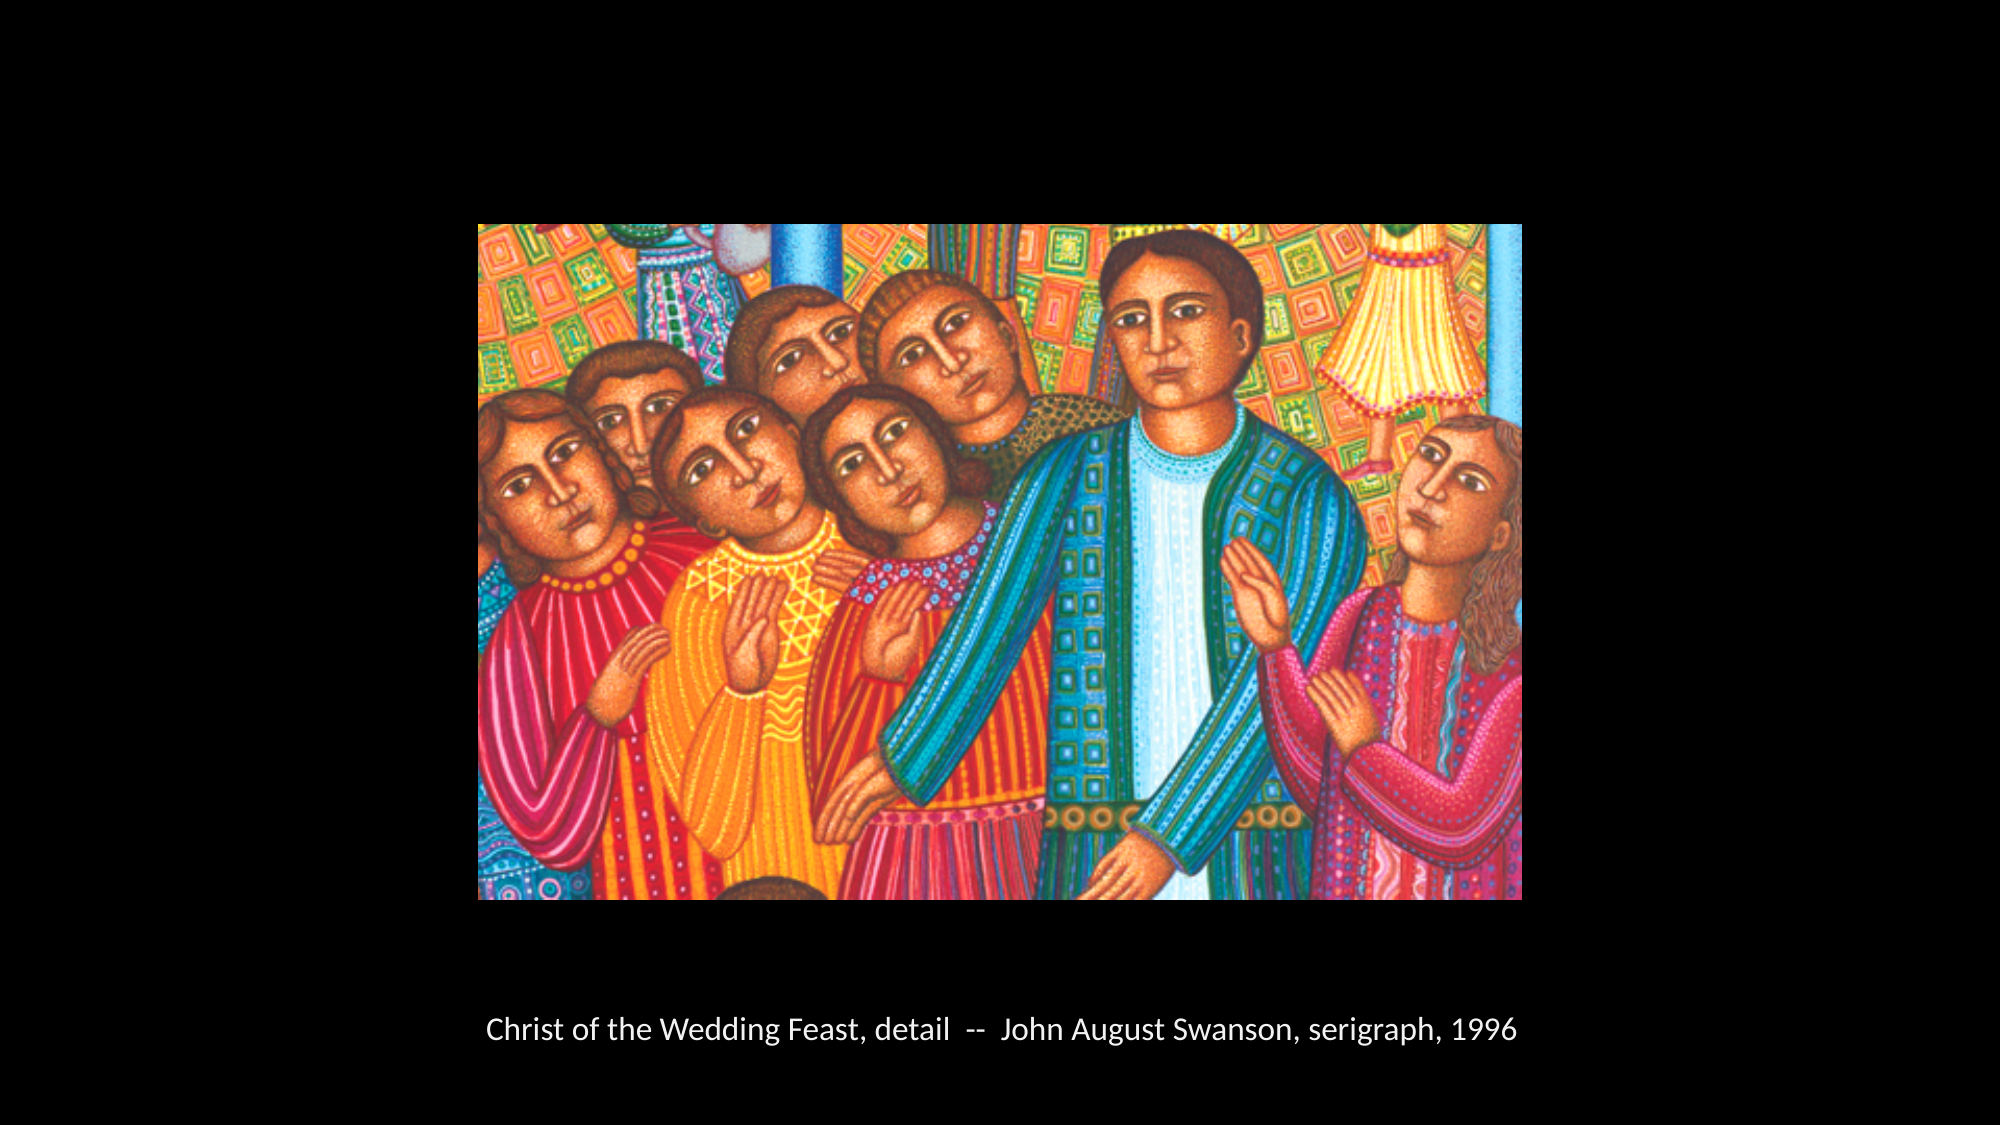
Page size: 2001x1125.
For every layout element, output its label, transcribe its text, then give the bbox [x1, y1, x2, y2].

text_box Christ of the Wedding Feast, detail -- John August Swanson, serigraph, 1996 [287, 999, 1725, 1055]
picture [477, 224, 1522, 901]
picture [483, 596, 495, 608]
picture [477, 597, 481, 611]
